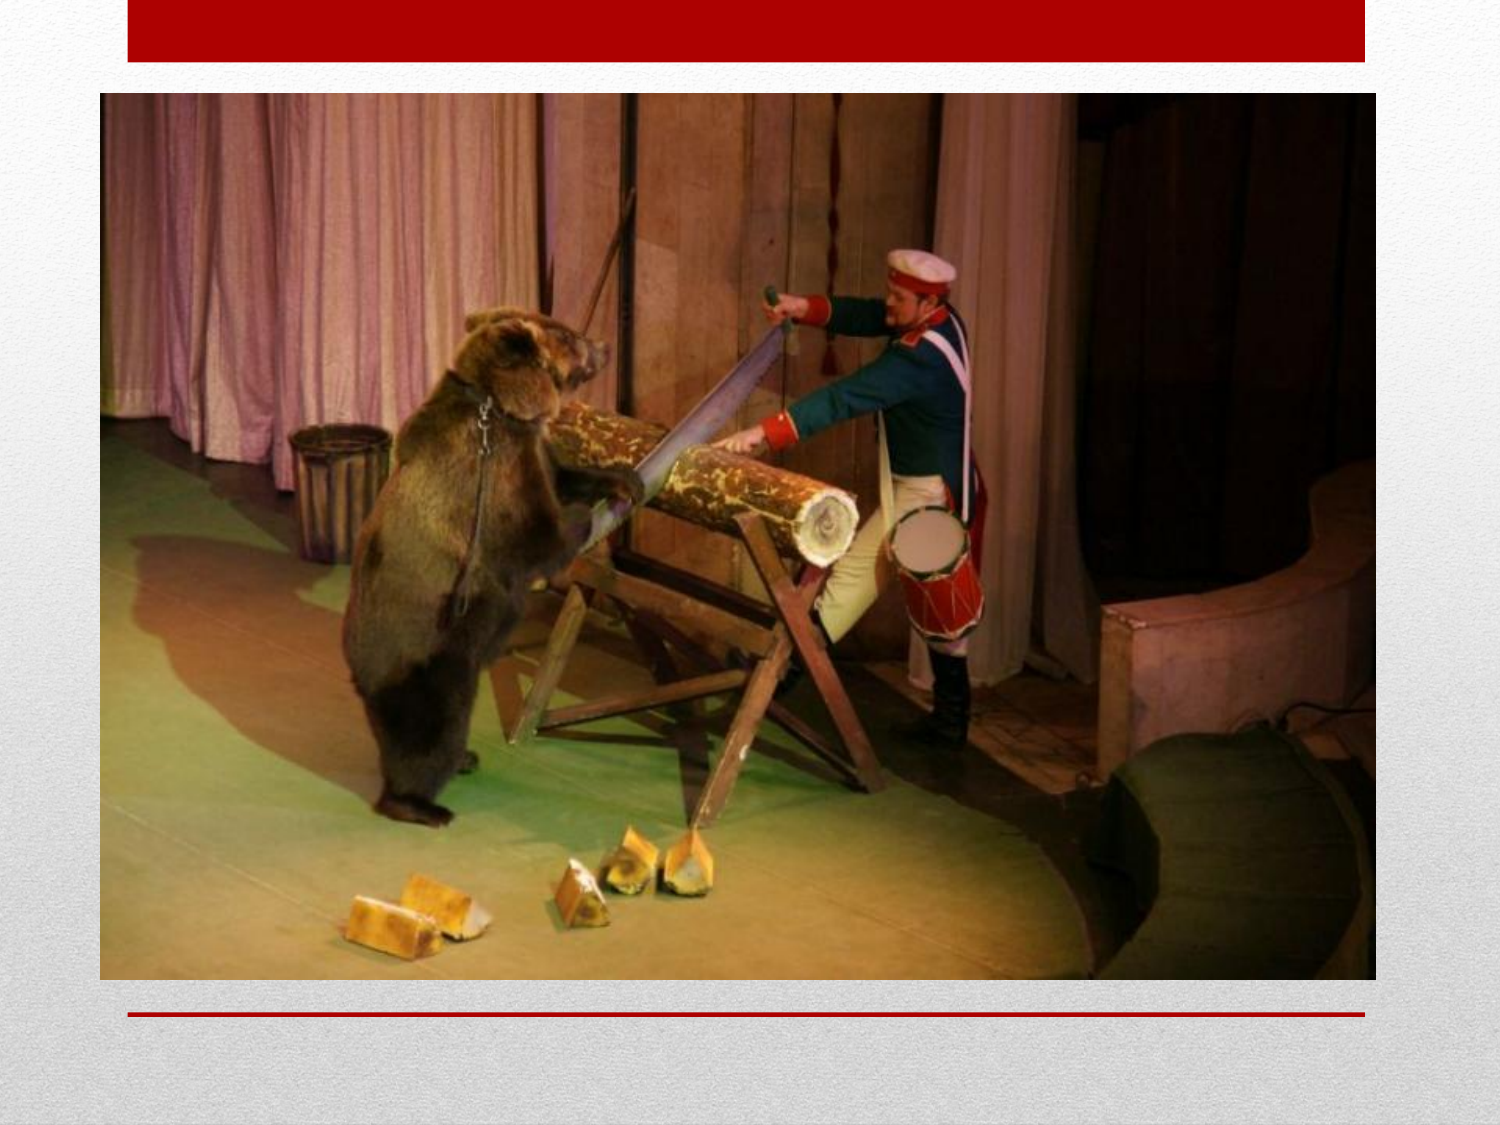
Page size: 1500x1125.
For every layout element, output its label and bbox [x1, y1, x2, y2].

picture [99, 92, 1377, 981]
